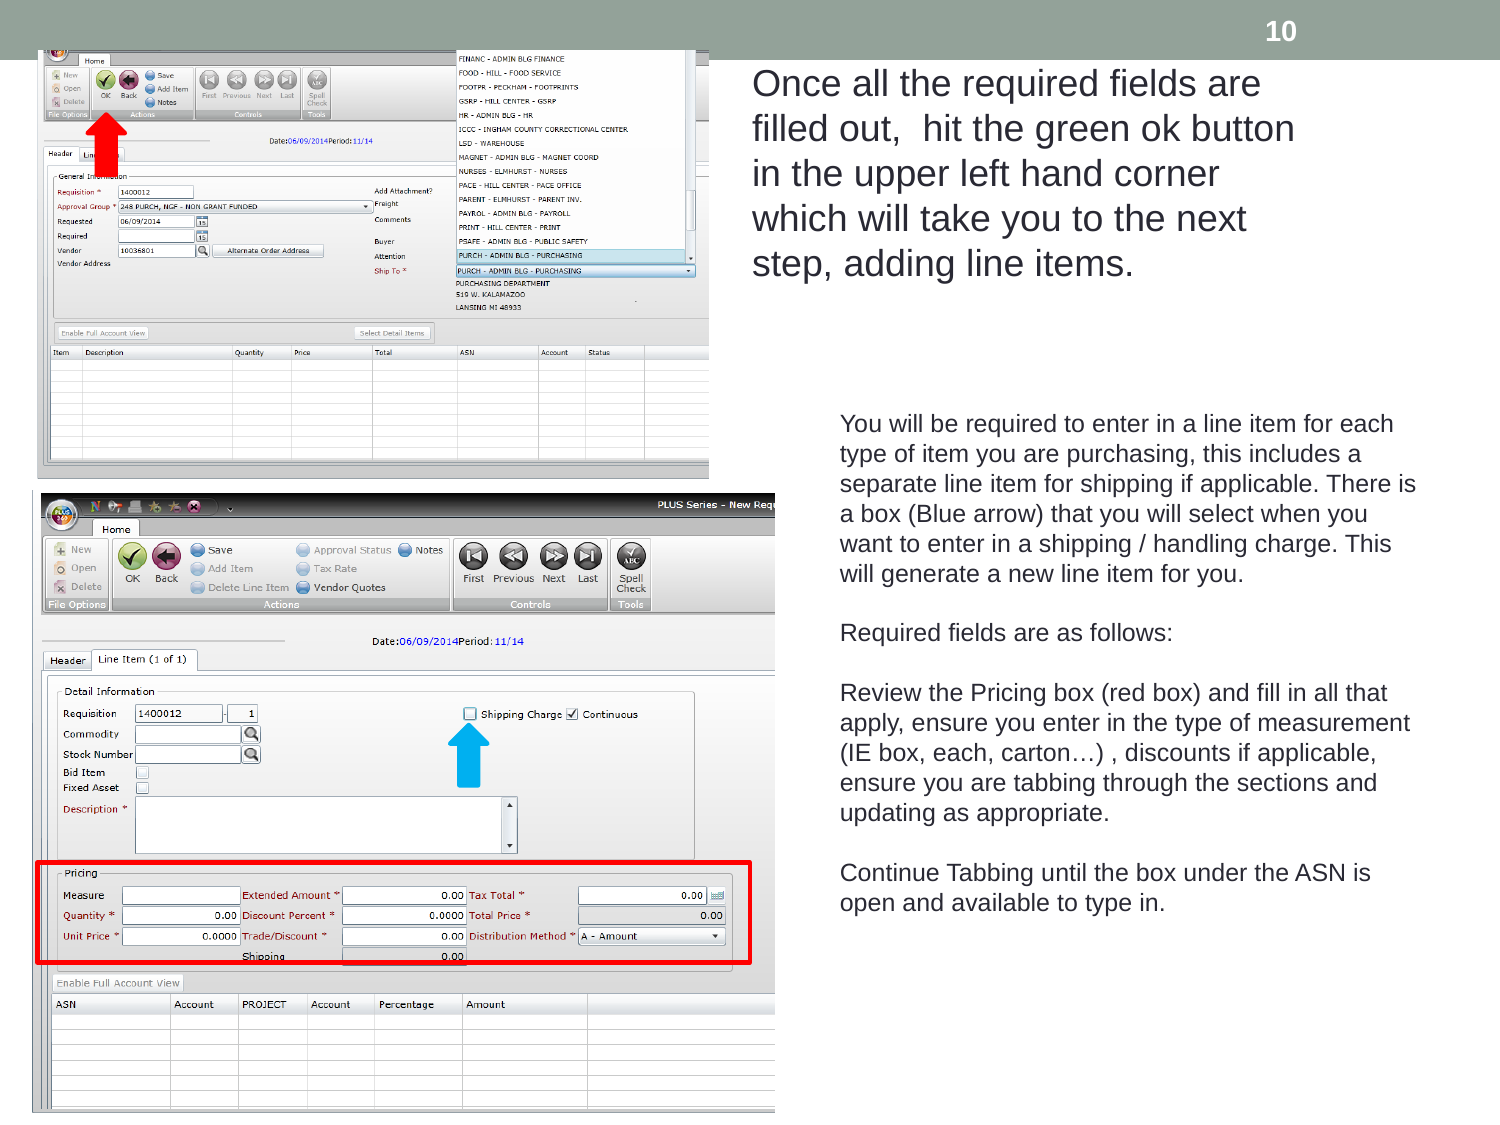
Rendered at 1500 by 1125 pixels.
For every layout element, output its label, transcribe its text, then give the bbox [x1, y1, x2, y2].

text_box You will be required to enter in a line item for each type of item you are purchasing, this includes a separate line item for shipping if applicable. There is a box (Blue arrow) that you will select when you want to enter in a shipping / handling charge. This will generate a new line item for you. Required fields are as follows: Review the Pricing box (red box) and fill in all that apply, ensure you enter in the type of measurement (IE box, each, carton…) , discounts if applicable, ensure you are tabbing through the sections and updating as appropriate. Continue Tabbing until the box under the ASN is open and available to type in. [825, 399, 1439, 954]
text_box Once all the required fields are filled out, hit the green ok button in the upper left hand corner which will take you to the next step, adding line items. [737, 51, 1325, 292]
picture [31, 49, 776, 1113]
slide_number 10 [1250, 3, 1425, 57]
